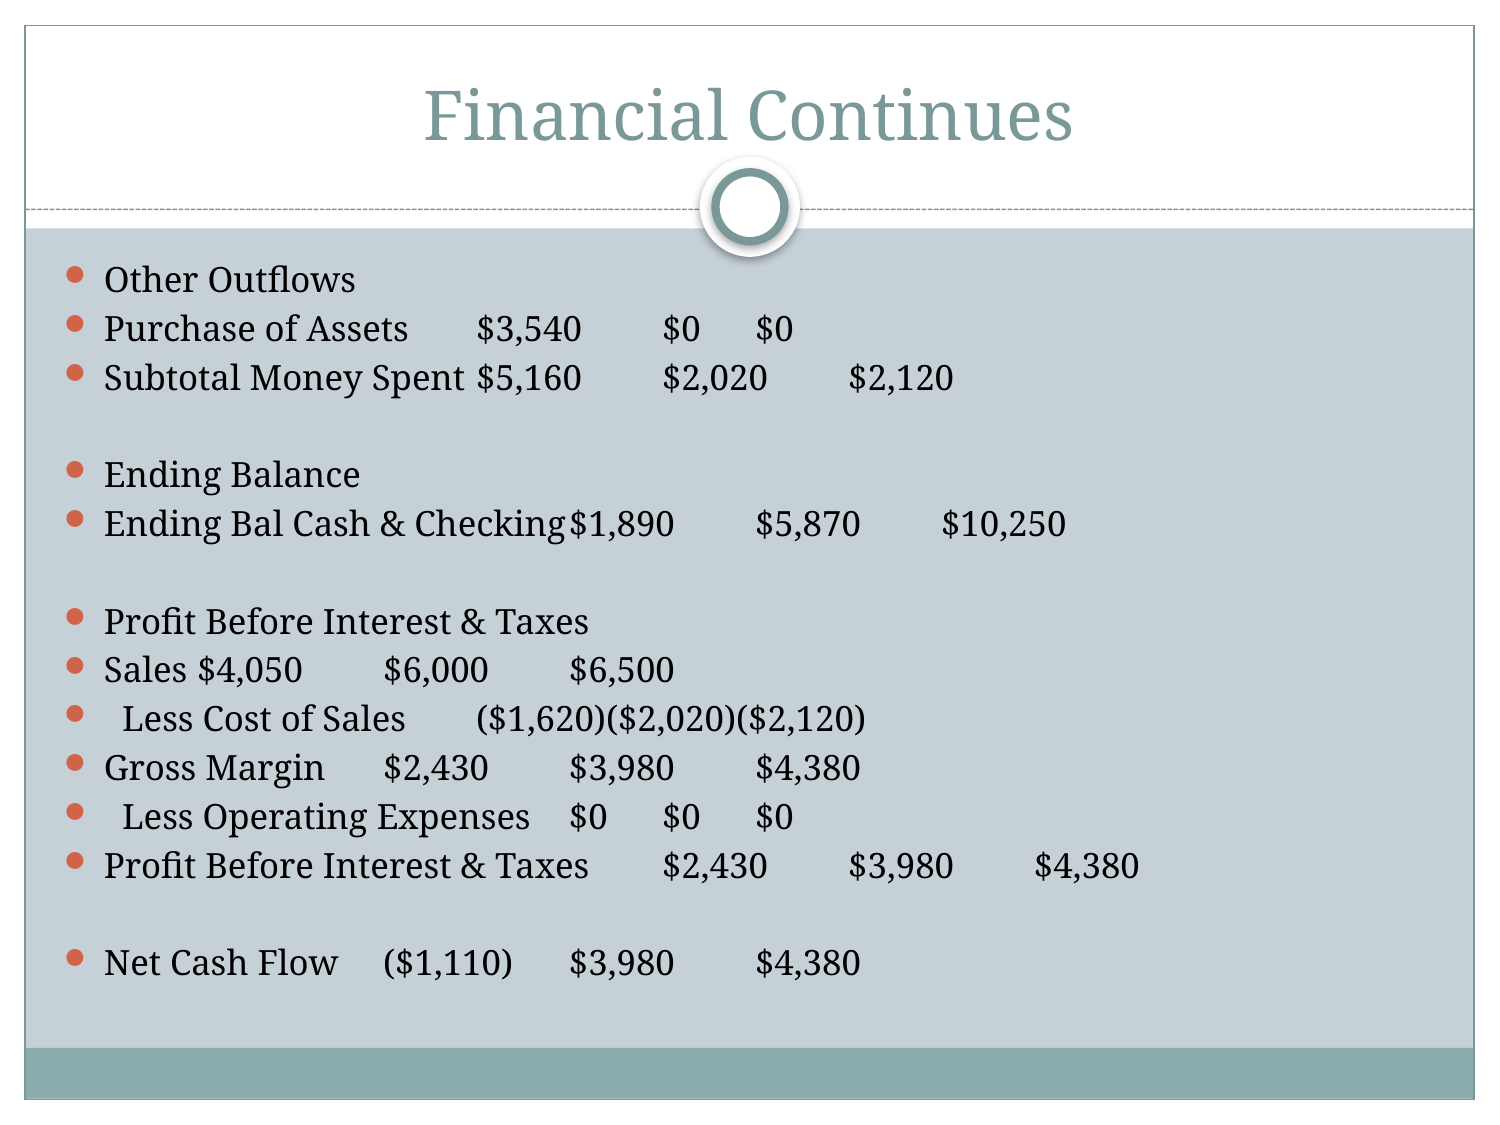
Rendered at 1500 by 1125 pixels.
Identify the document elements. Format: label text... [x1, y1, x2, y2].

title Financial Continues [49, 37, 1450, 162]
list Other Outflows Purchase of Assets $3,540 $0 $0 Subtotal Money Spent $5,160 $2,020 $2,120 Ending Balance Ending Bal Cash & Checking $1,890 $5,870 $10,250 Profit Before Interest & Taxes Sales $4,050 $6,000 $6,500 Less Cost of Sales ($1,620)($2,020)($2,120) Gross Margin $2,430 $3,980 $4,380 Less Operating Expenses $0 $0 $0 Profit Before Interest & Taxes $2,430 $3,980 $4,380 Net Cash Flow ($1,110) $3,980 $4,380 [49, 250, 1445, 1001]
